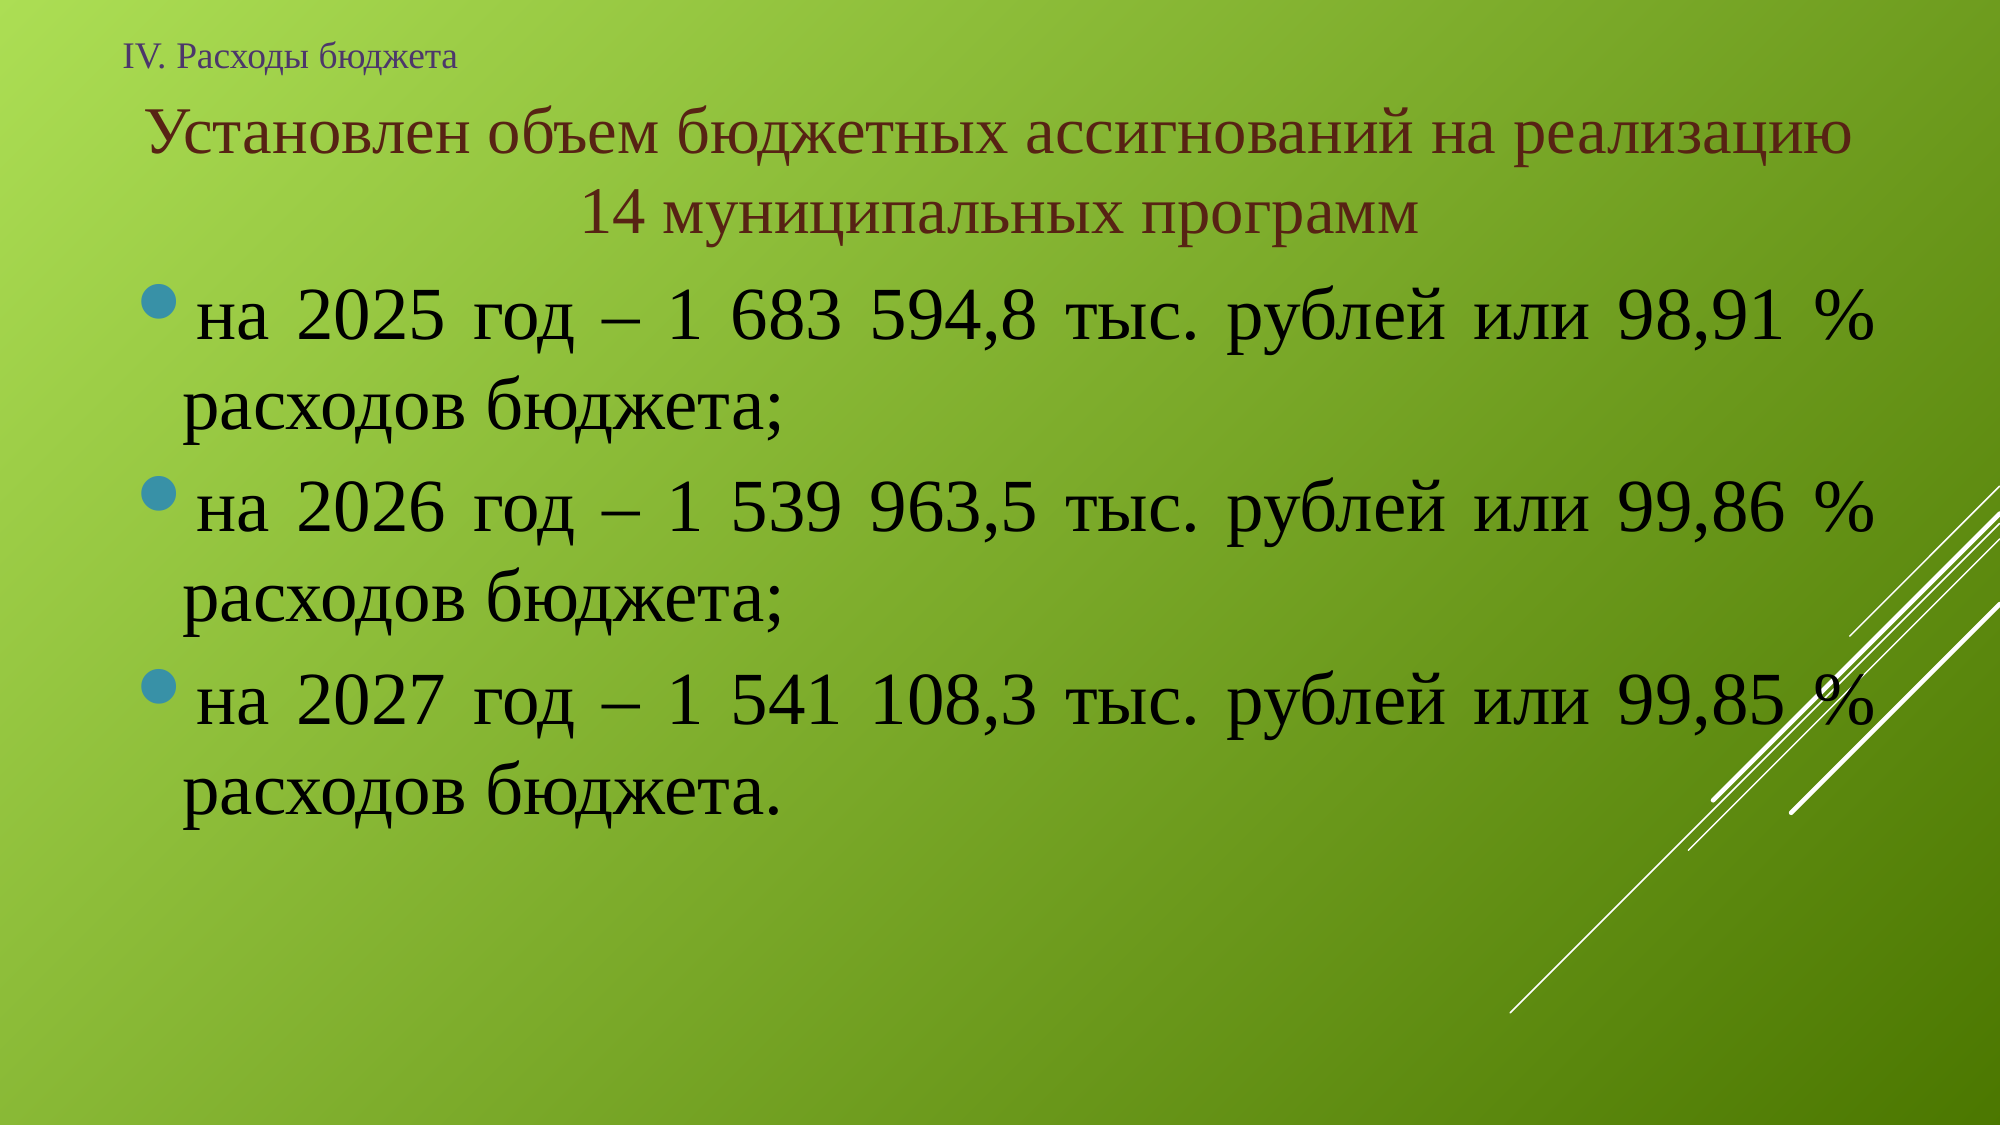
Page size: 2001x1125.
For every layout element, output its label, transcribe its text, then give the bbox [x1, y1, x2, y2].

text_box IV. Расходы бюджета [107, 28, 1892, 77]
text_box на 2025 год – 1 683 594,8 тыс. рублей или 98,91 % расходов бюджета; на 2026 год – 1 539 963,5 тыс. рублей или 99,86 % расходов бюджета; на 2027 год – 1 541 108,3 тыс. рублей или 99,85 % расходов бюджета. [107, 256, 1892, 1047]
text_box Установлен объем бюджетных ассигнований на реализацию 14 муниципальных программ [107, 77, 1892, 256]
